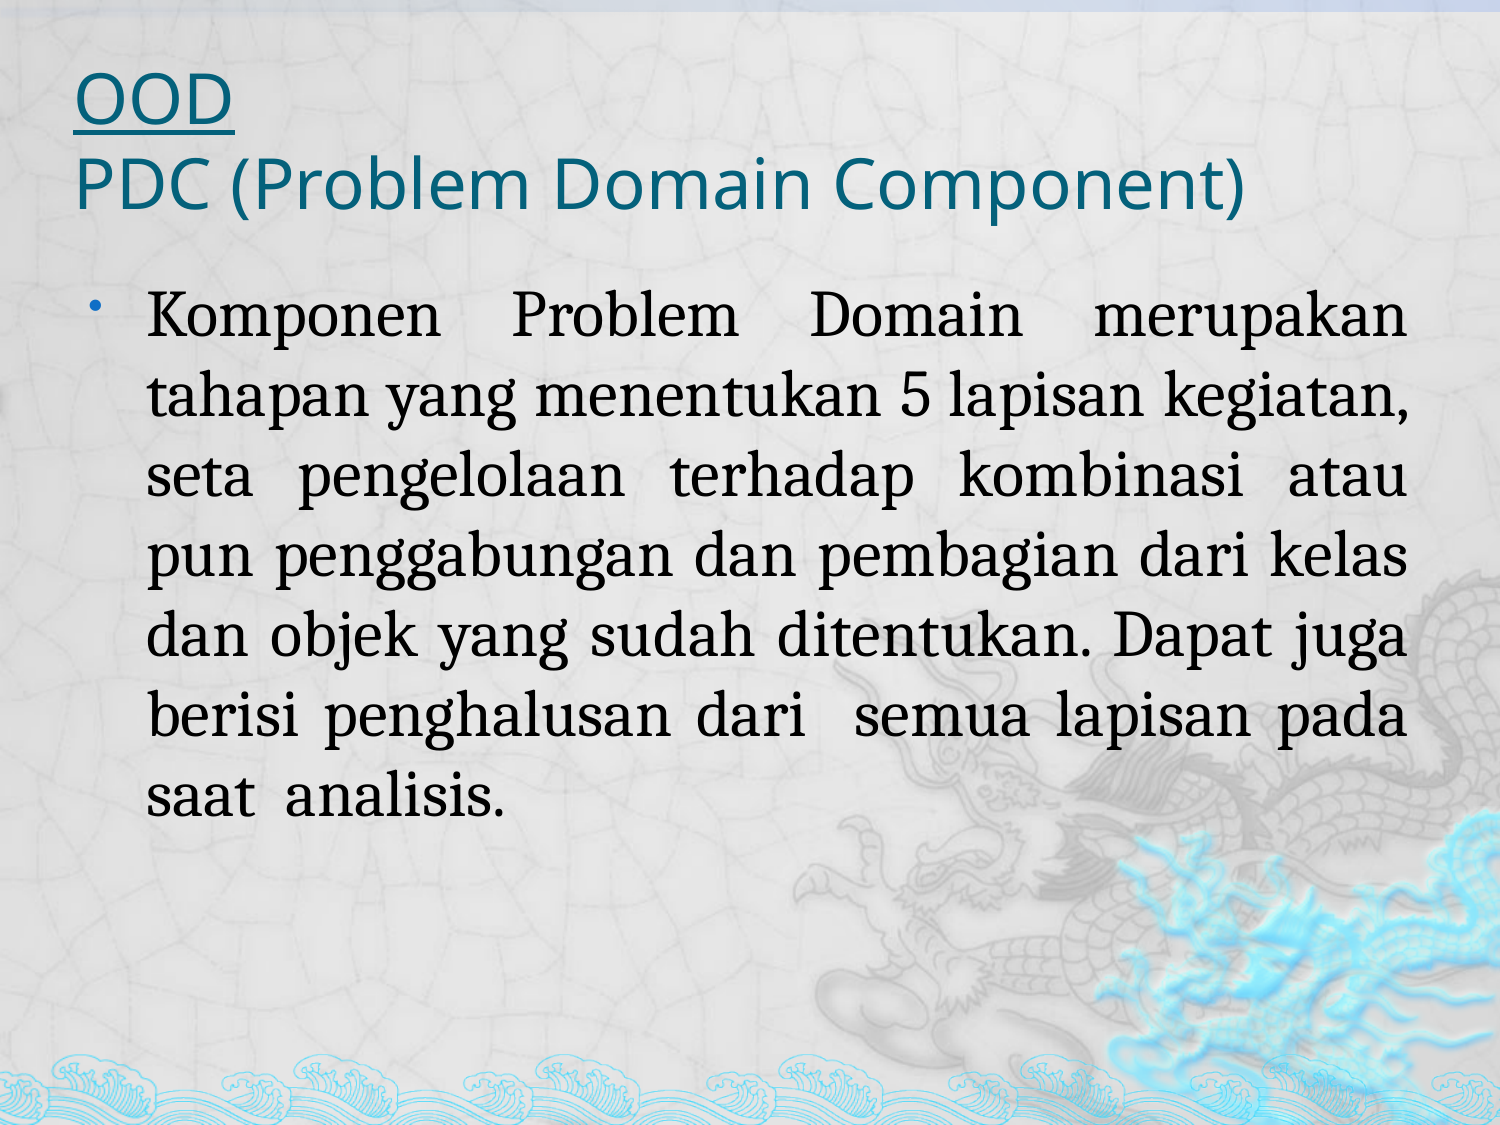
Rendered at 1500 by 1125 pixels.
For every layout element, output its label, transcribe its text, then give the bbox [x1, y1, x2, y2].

title OOD PDC (Problem Domain Component) [58, 45, 1425, 233]
list Komponen Problem Domain merupakan tahapan yang menentukan 5 lapisan kegiatan, seta pengelolaan terhadap kombinasi atau pun penggabungan dan pembagian dari kelas dan objek yang sudah ditentukan. Dapat juga berisi penghalusan dari semua lapisan pada saat analisis. [75, 262, 1425, 1005]
